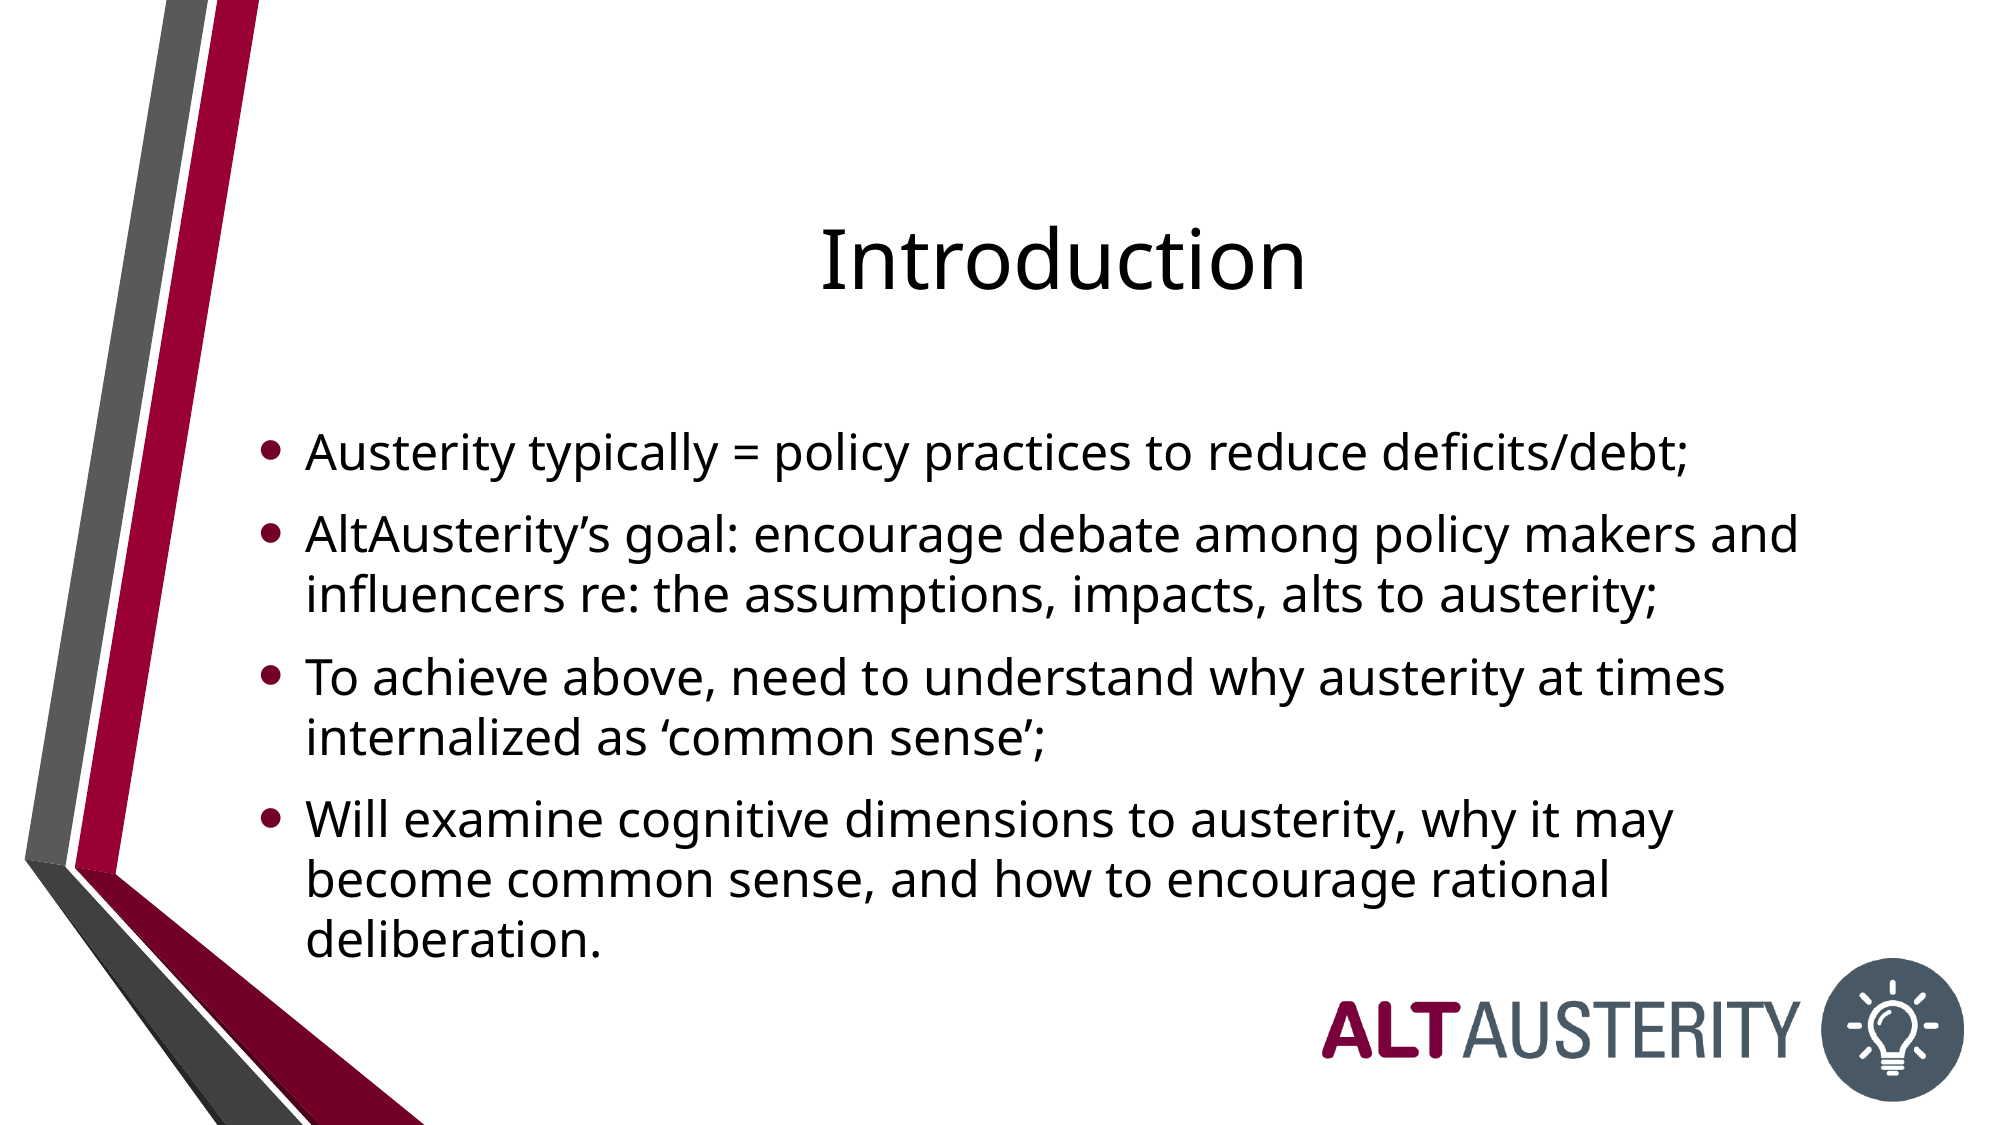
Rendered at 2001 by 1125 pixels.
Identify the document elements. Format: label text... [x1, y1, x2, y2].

title Introduction [243, 112, 1887, 400]
list Austerity typically = policy practices to reduce deficits/debt; AltAusterity’s goal: encourage debate among policy makers and influencers re: the assumptions, impacts, alts to austerity; To achieve above, need to understand why austerity at times internalized as ‘common sense’; Will examine cognitive dimensions to austerity, why it may become common sense, and how to encourage rational deliberation. [243, 437, 1887, 950]
picture [1286, 934, 2000, 1125]
